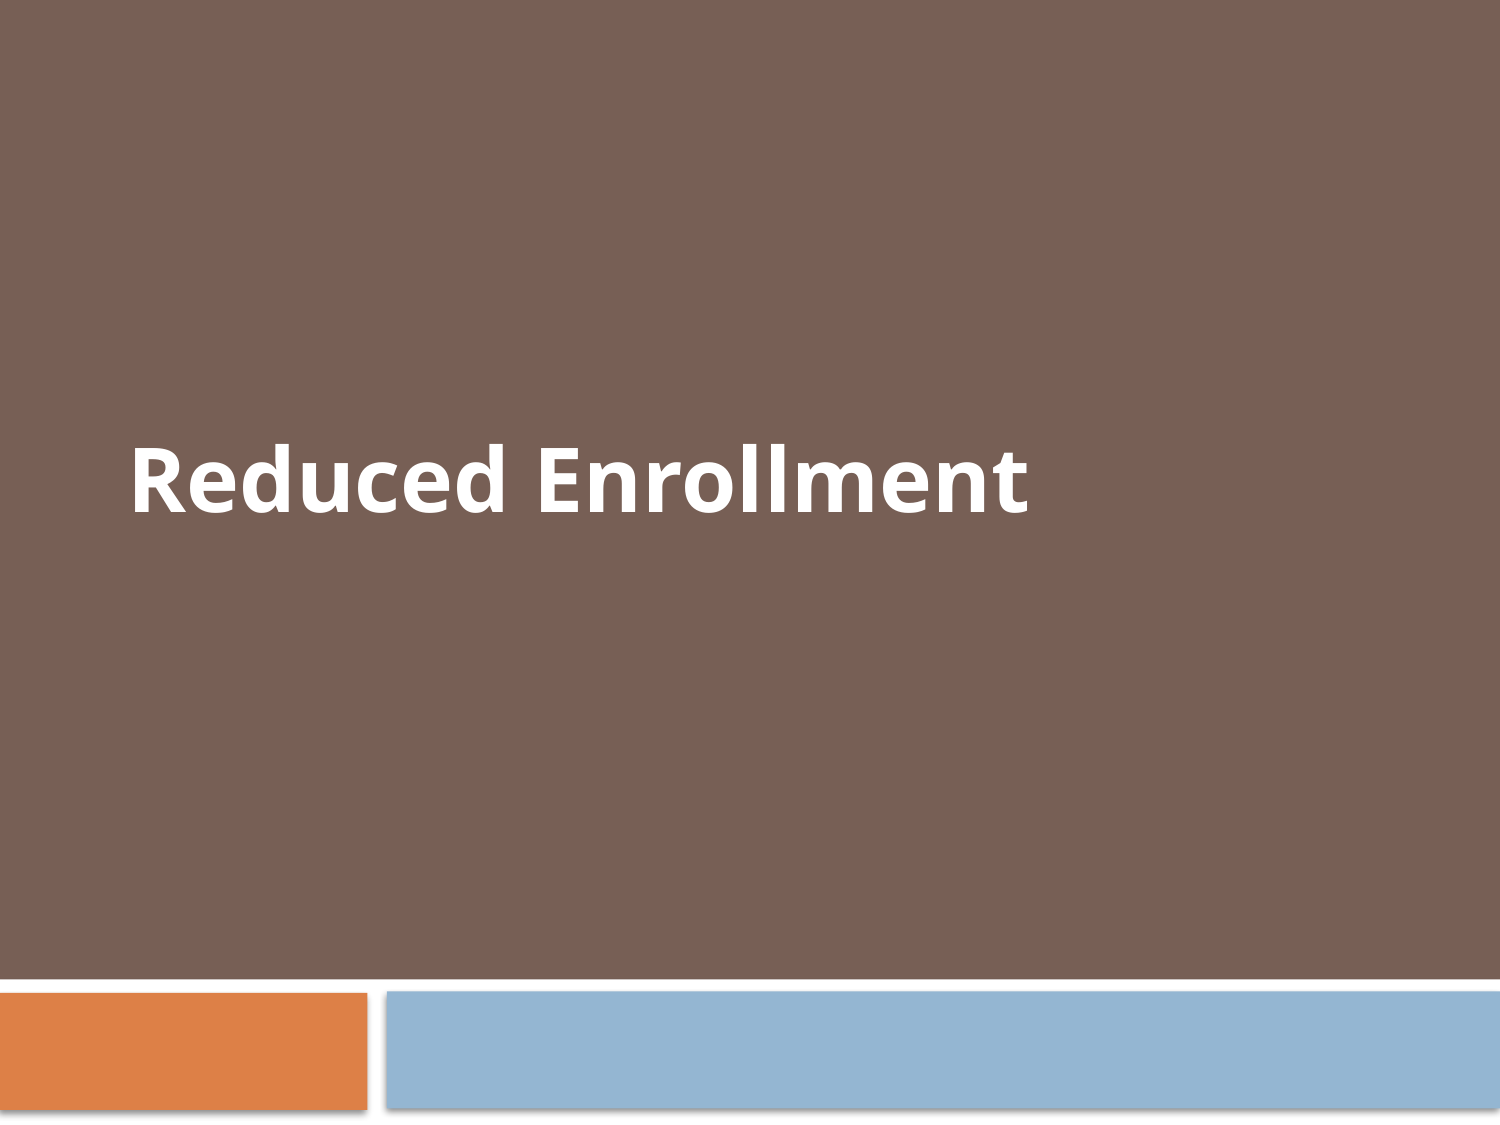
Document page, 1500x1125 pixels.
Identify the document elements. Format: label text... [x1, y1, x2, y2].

title Reduced Enrollment [112, 112, 1388, 538]
